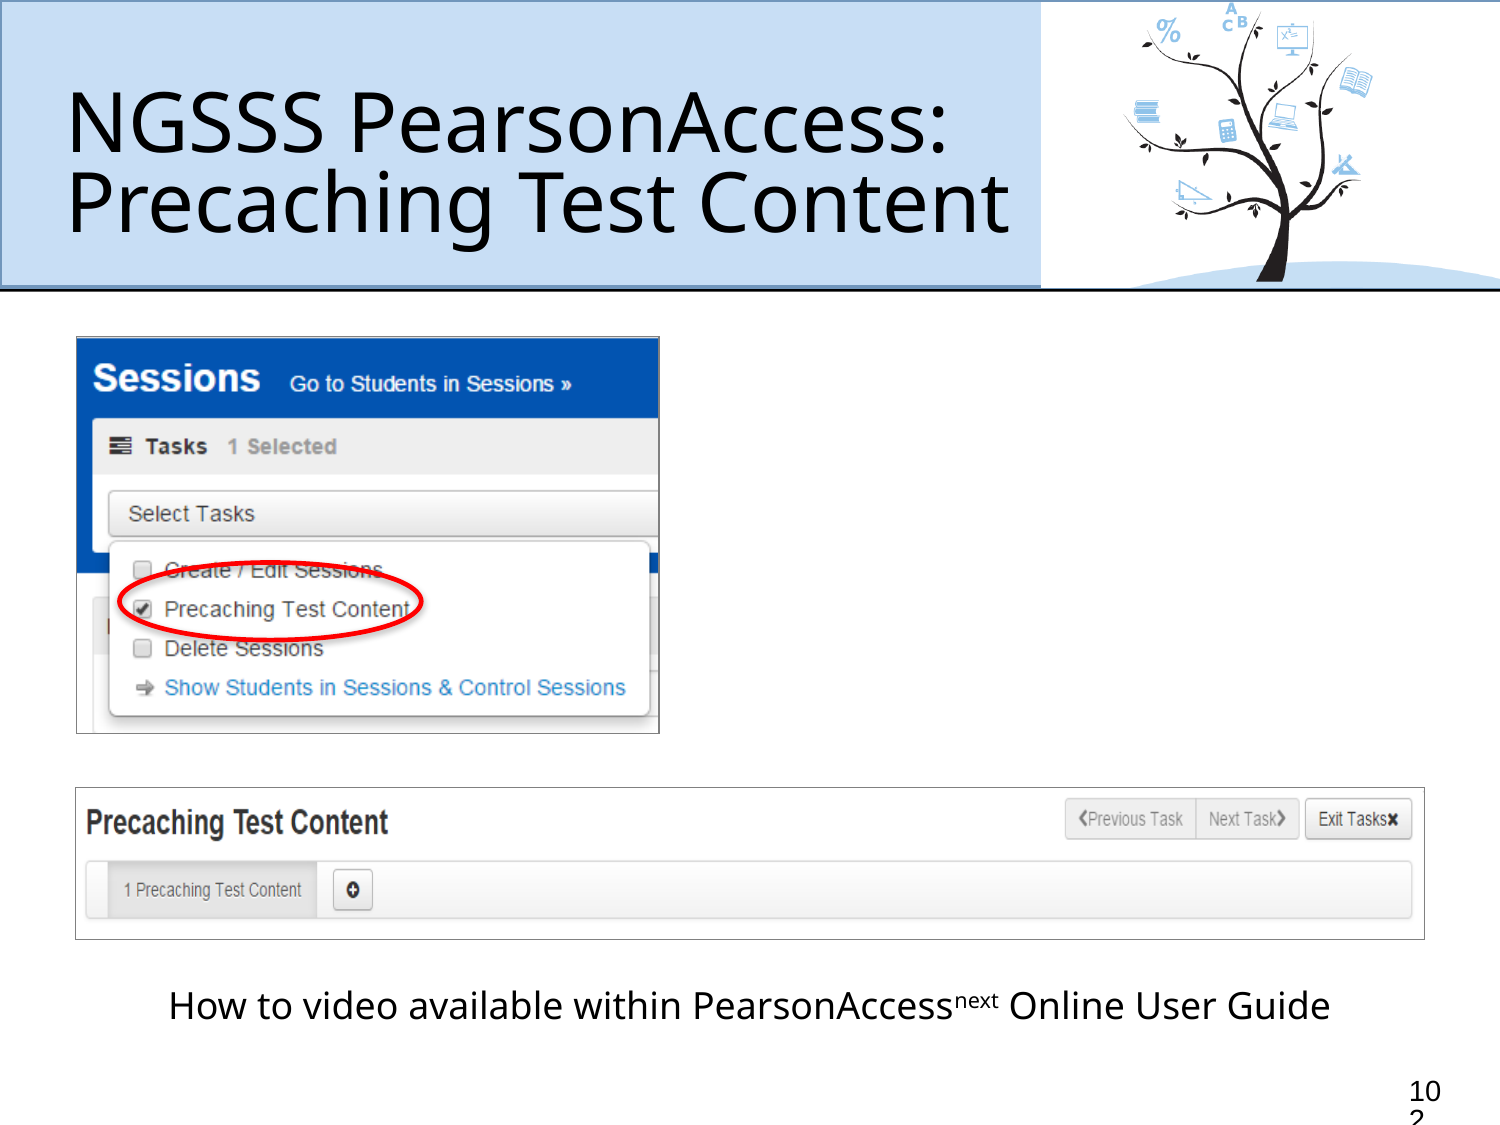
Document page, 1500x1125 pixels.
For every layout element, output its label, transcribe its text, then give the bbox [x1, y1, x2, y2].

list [76, 337, 659, 733]
slide_number 102 [1393, 1064, 1466, 1086]
picture [74, 787, 1426, 941]
title NGSSS PearsonAccess: Precaching Test Content [49, 74, 1401, 263]
picture [1041, 2, 1500, 288]
text_box How to video available within PearsonAccessnext Online User Guide [153, 974, 1347, 1035]
